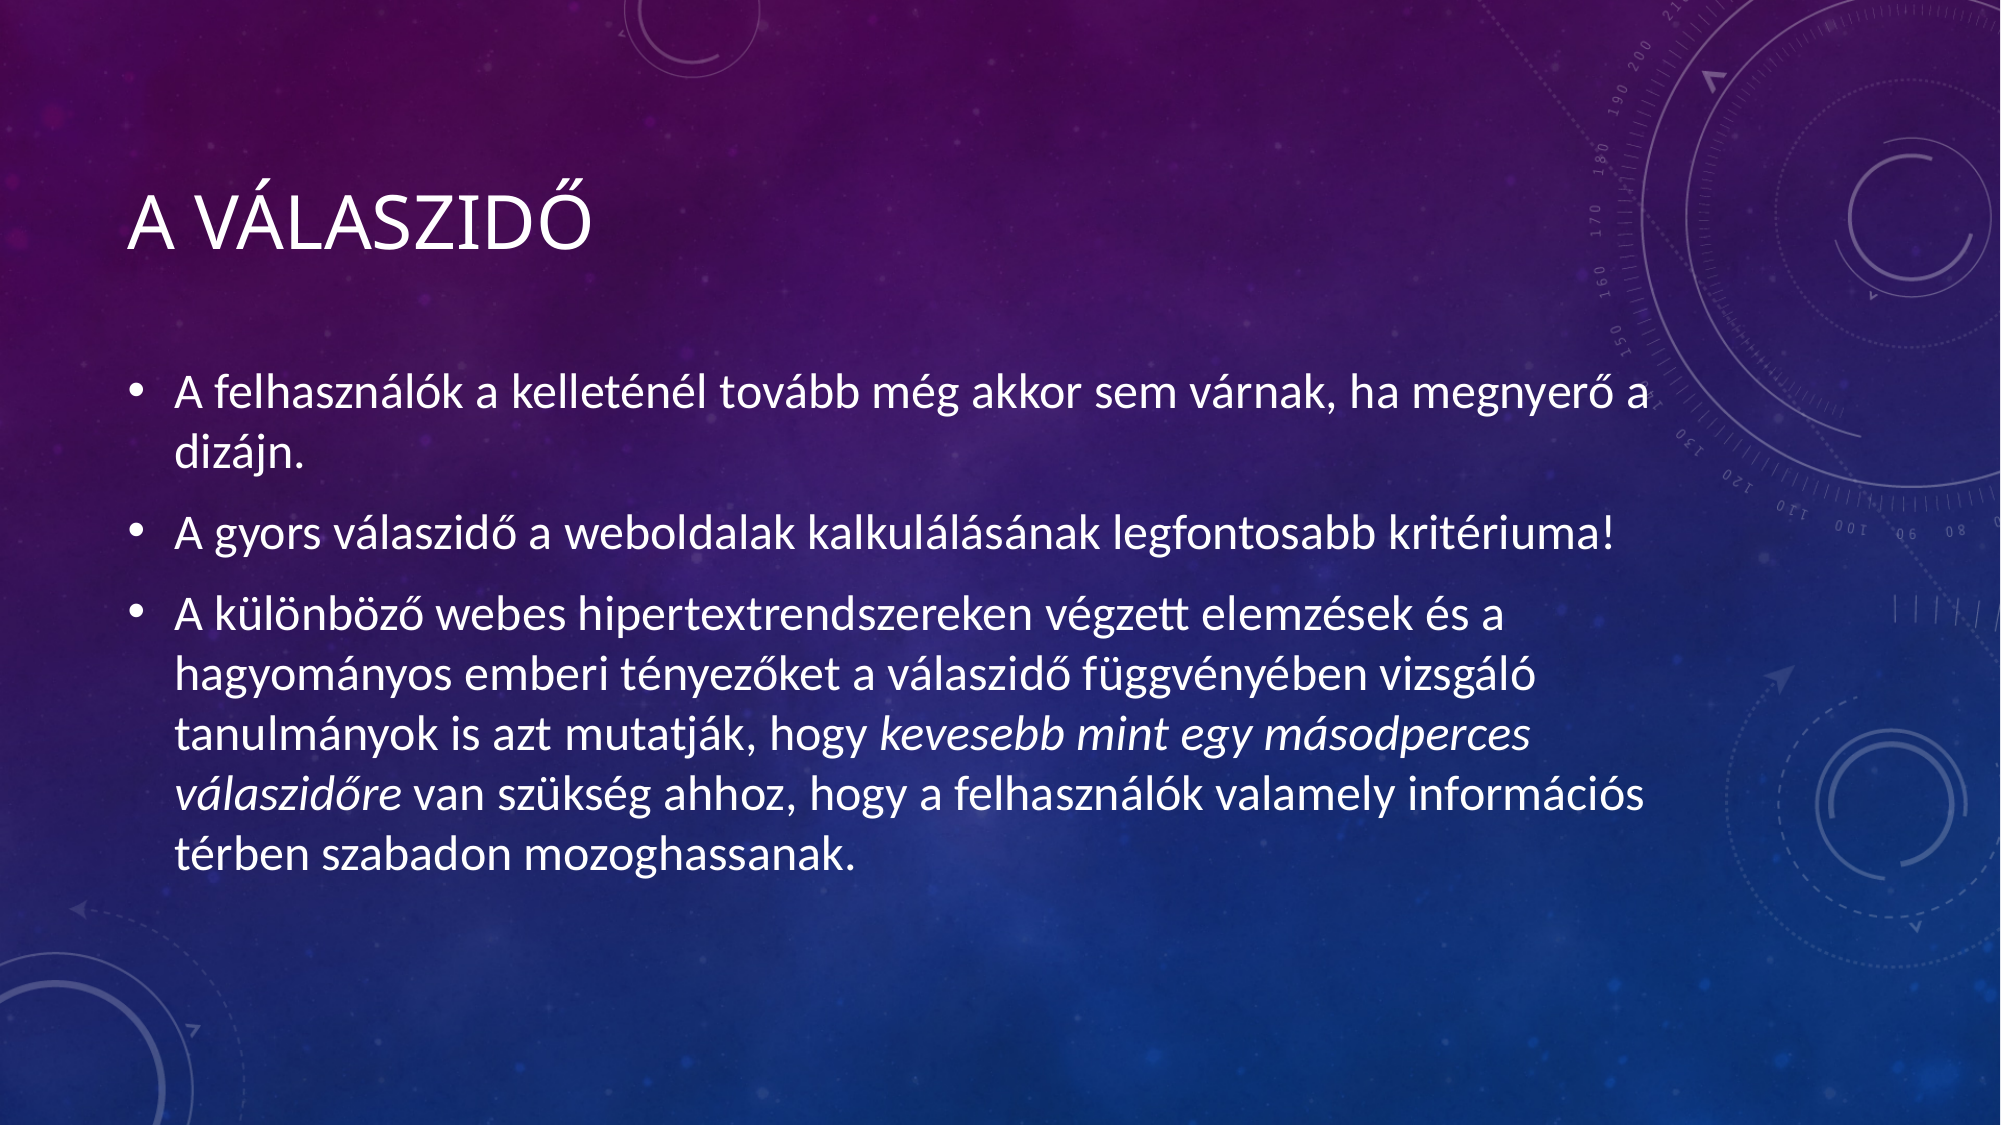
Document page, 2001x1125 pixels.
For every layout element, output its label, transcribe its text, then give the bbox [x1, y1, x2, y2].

title A válaszidő [112, 99, 1775, 339]
picture [0, 0, 2001, 1125]
list A felhasználók a kelleténél tovább még akkor sem várnak, ha megnyerő a dizájn. A gyors válaszidő a weboldalak kalkulálásának legfontosabb kritériuma! A különböző webes hipertextrendszereken végzett elemzések és a hagyományos emberi tényezőket a válaszidő függvényében vizsgáló tanulmányok is azt mutatják, hogy kevesebb mint egy másodperces válaszidőre van szükség ahhoz, hogy a felhasználók valamely információs térben szabadon mozoghassanak. [112, 351, 1775, 950]
